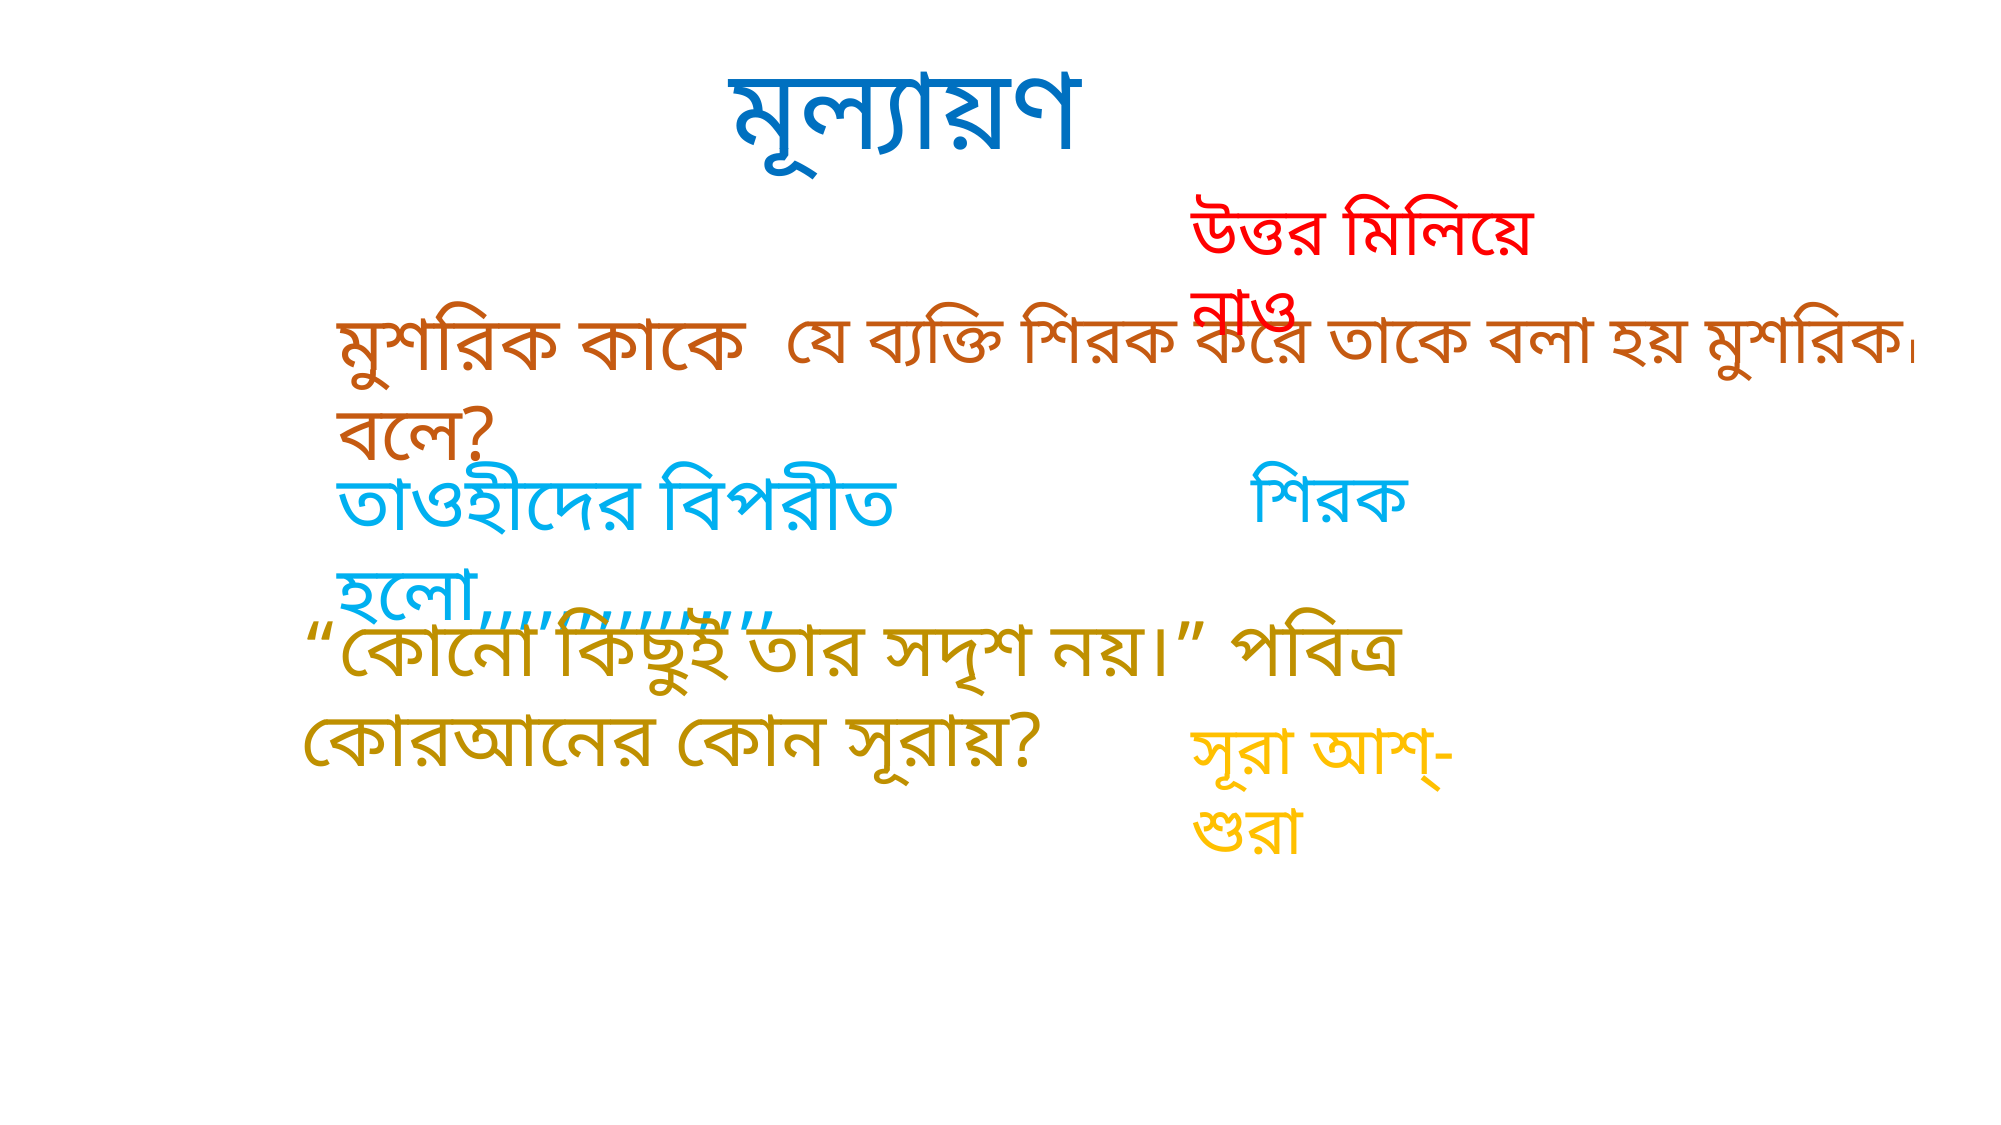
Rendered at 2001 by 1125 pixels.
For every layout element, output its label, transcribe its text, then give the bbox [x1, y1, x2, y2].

text_box যে ব্যক্তি শিরক করে তাকে বলা হয় মুশরিক। [770, 289, 1933, 384]
text_box তাওহীদের বিপরীত হলো,,,,,,,,,,,,,,, [322, 448, 1238, 594]
text_box শিরক [1237, 448, 1446, 544]
text_box সূরা আশ্-শুরা [1176, 700, 1559, 875]
text_box মুশরিক কাকে বলে? [322, 288, 906, 448]
text_box উত্তর মিলিয়ে নাও [1176, 181, 1594, 357]
text_box “কোনো কিছুই তার সদৃশ নয়।” পবিত্র কোরআনের কোন সূরায়? [287, 594, 1784, 789]
text_box মূল্যায়ণ [712, 29, 1099, 180]
